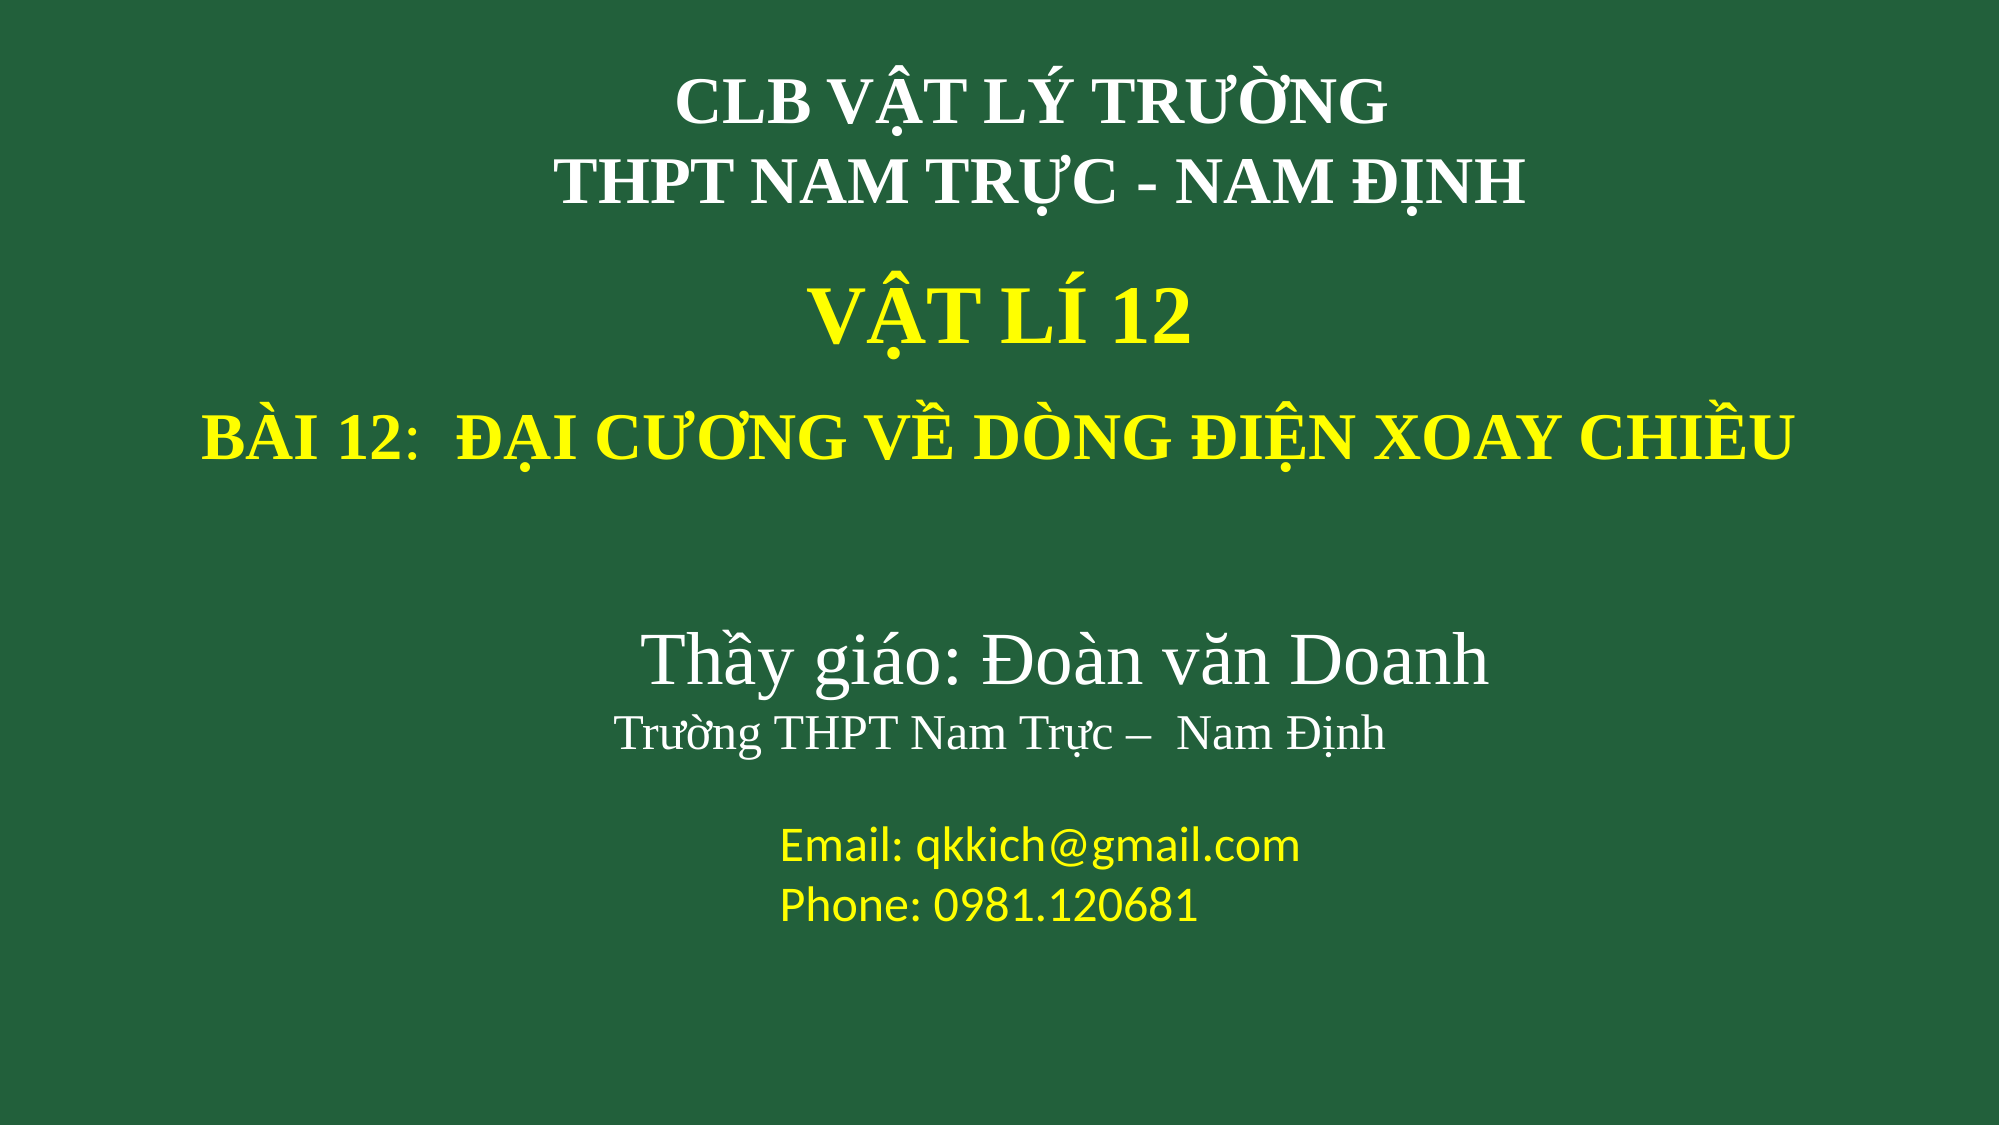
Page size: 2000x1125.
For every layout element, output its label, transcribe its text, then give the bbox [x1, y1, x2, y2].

text_box Email: qkkich@gmail.com Phone: 0981.120681 [764, 804, 1317, 939]
text_box CLB VẬT LÝ TRƯỜNG THPT NAM TRỰC - NAM ĐỊNH [512, 49, 1569, 225]
text_box VẬT LÍ 12 BÀI 12: ĐẠI CƯƠNG VỀ DÒNG ĐIỆN XOAY CHIỀU [39, 252, 1961, 580]
text_box Thầy giáo: Đoàn văn Doanh Trường THPT Nam Trực – Nam Định [362, 601, 1637, 767]
